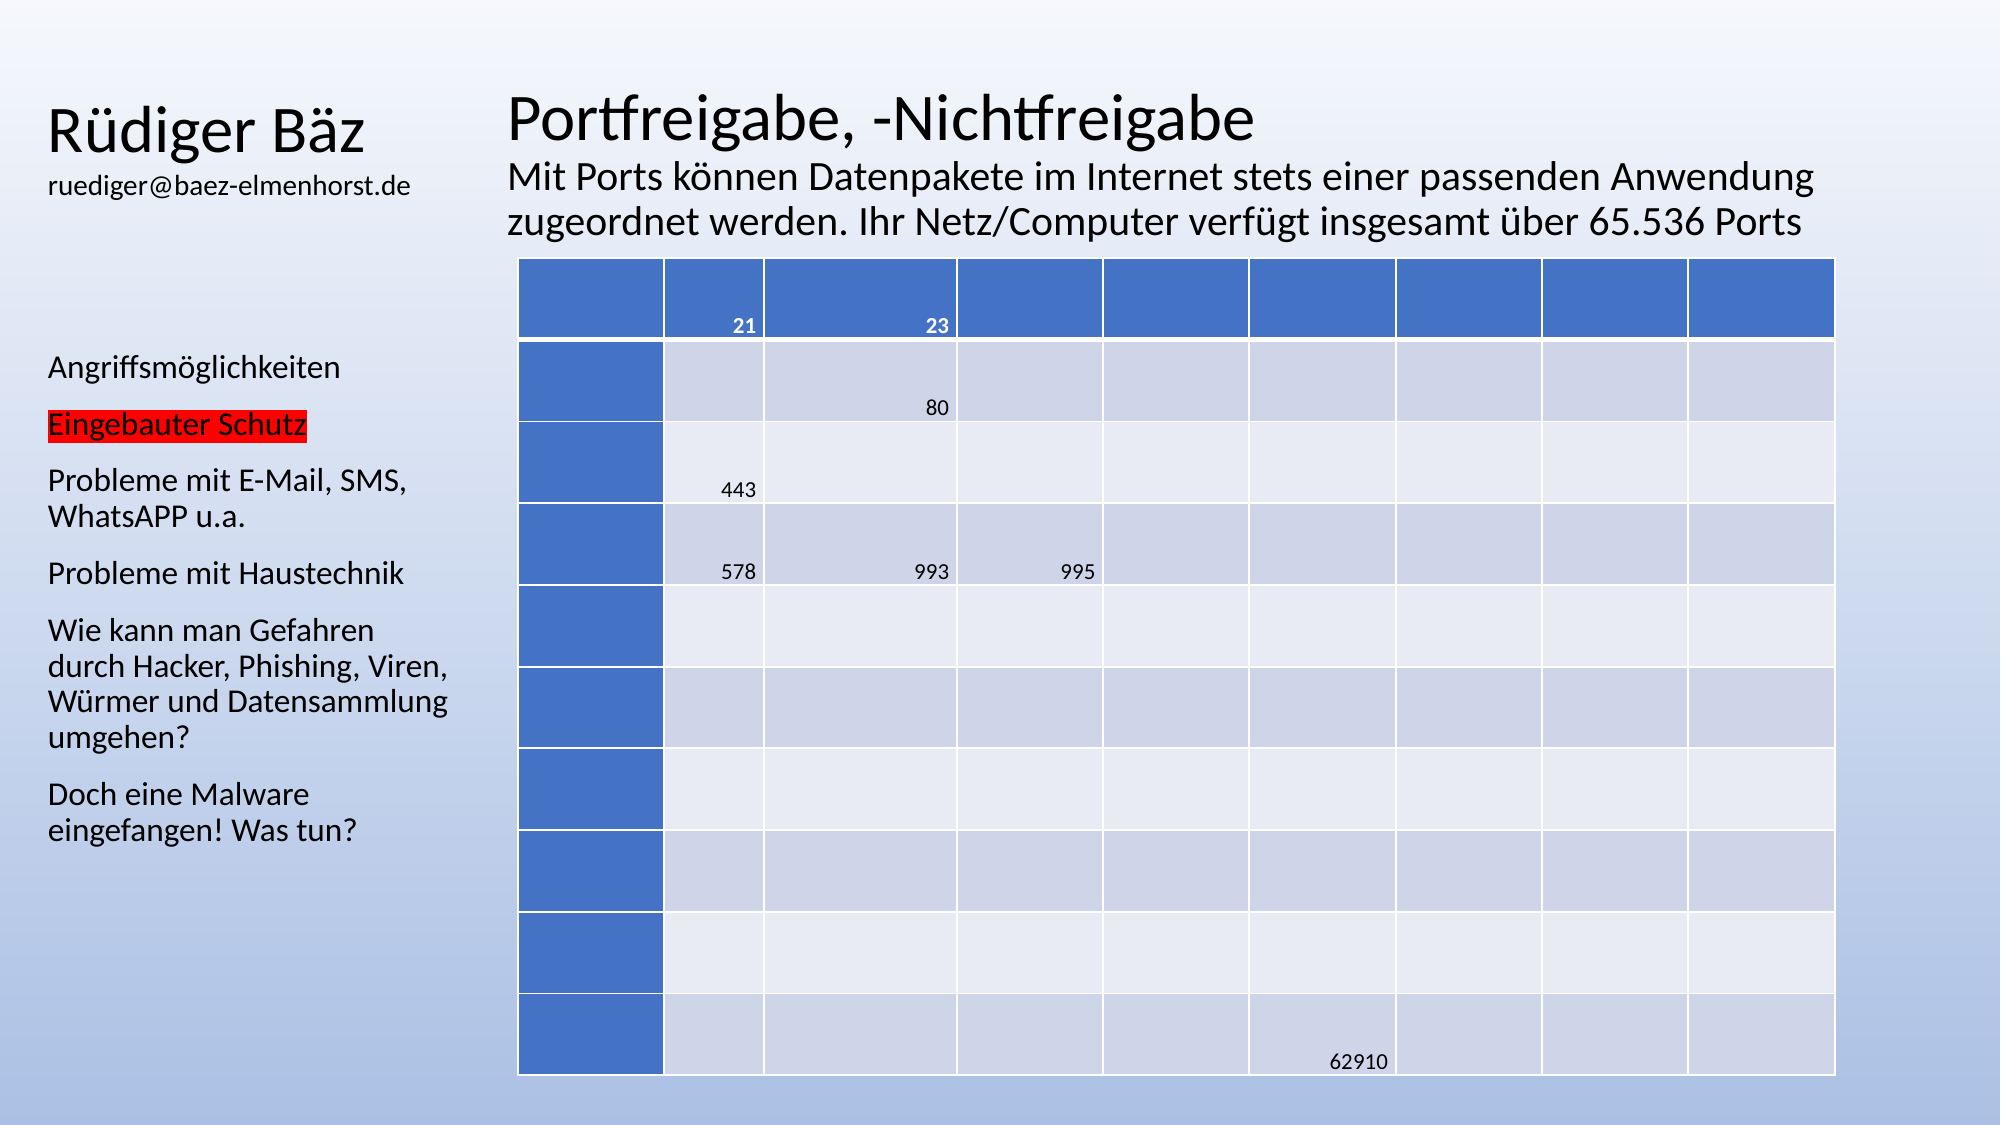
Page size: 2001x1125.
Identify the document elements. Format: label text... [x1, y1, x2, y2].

table_cell [665, 913, 763, 993]
table_cell [1689, 504, 1834, 584]
table_cell [958, 913, 1102, 993]
table_cell [1104, 668, 1248, 747]
table_cell [1104, 831, 1248, 911]
table_cell [1689, 586, 1834, 666]
table_cell [519, 422, 663, 502]
table_cell [519, 668, 663, 747]
table_cell [1250, 422, 1395, 502]
table_cell [519, 994, 663, 1074]
list Portfreigabe, -Nichtfreigabe Mit Ports können Datenpakete im Internet stets einer passenden Anwendung zugeordnet werden. Ihr Netz/Computer verfügt insgesamt über 65.536 Ports [492, 75, 1943, 1076]
table_cell [1543, 994, 1687, 1074]
table_header [958, 259, 1102, 337]
table_cell [1250, 586, 1395, 666]
table_cell [665, 586, 763, 666]
table_cell [1250, 342, 1395, 421]
table_header 21 [665, 259, 763, 337]
table_cell [665, 831, 763, 911]
table_cell [1250, 668, 1395, 747]
table_cell [665, 342, 763, 421]
list Angriffsmöglichkeiten Eingebauter Schutz Probleme mit E-Mail, SMS, WhatsAPP u.a. Probleme mit Haustechnik Wie kann man Gefahren durch Hacker, Phishing, Viren, Würmer und Datensammlung umgehen? Doch eine Malware eingefangen! Was tun? [32, 342, 465, 1076]
table_cell [958, 994, 1102, 1074]
table_cell [519, 342, 663, 421]
table_cell [765, 668, 956, 747]
table_cell [1543, 831, 1687, 911]
table_cell [958, 749, 1102, 829]
table_cell 62910 [1250, 994, 1395, 1074]
table_cell [1104, 994, 1248, 1074]
title Rüdiger Bäz ruediger@baez-elmenhorst.de [32, 75, 465, 209]
table_cell [519, 749, 663, 829]
table_cell [1250, 749, 1395, 829]
table_cell [1250, 831, 1395, 911]
table_header [1543, 259, 1687, 337]
table_cell [1397, 422, 1541, 502]
table_header 23 [765, 259, 956, 337]
table_cell [1689, 422, 1834, 502]
table_cell [519, 831, 663, 911]
table_cell [1104, 422, 1248, 502]
table_cell [1104, 342, 1248, 421]
table_header [1689, 259, 1834, 337]
table_cell [765, 994, 956, 1074]
table_cell [1543, 342, 1687, 421]
table_cell [1397, 586, 1541, 666]
table_cell 993 [765, 504, 956, 584]
table_cell [519, 913, 663, 993]
table_cell [1689, 913, 1834, 993]
table_cell [1543, 422, 1687, 502]
table_cell [958, 586, 1102, 666]
table_cell [1397, 994, 1541, 1074]
table_cell [1543, 913, 1687, 993]
table_cell [665, 668, 763, 747]
table_cell [765, 913, 956, 993]
table_cell [1397, 504, 1541, 584]
table_cell [1397, 668, 1541, 747]
table_cell [1543, 504, 1687, 584]
table_cell [958, 668, 1102, 747]
table_cell 995 [958, 504, 1102, 584]
table_cell [1543, 586, 1687, 666]
table_cell [1397, 749, 1541, 829]
table_cell [1250, 913, 1395, 993]
table_header [519, 259, 663, 337]
table_cell [958, 831, 1102, 911]
table_cell [1543, 749, 1687, 829]
table_cell [765, 831, 956, 911]
table_cell [1397, 913, 1541, 993]
table_header [1397, 259, 1541, 337]
table_cell [519, 586, 663, 666]
table_cell [958, 342, 1102, 421]
table_cell [1543, 668, 1687, 747]
table_header [1250, 259, 1395, 337]
table_cell [1689, 668, 1834, 747]
table_cell [1689, 831, 1834, 911]
table_cell [1104, 586, 1248, 666]
table_cell [1104, 504, 1248, 584]
table_cell [519, 504, 663, 584]
table_cell 443 [665, 422, 763, 502]
table_cell [665, 749, 763, 829]
table_cell [1397, 342, 1541, 421]
table_cell [1689, 342, 1834, 421]
table_cell [958, 422, 1102, 502]
table_cell [1250, 504, 1395, 584]
table_cell [765, 586, 956, 666]
table_cell [1104, 913, 1248, 993]
table_cell 578 [665, 504, 763, 584]
table_cell [765, 422, 956, 502]
table_cell 80 [765, 342, 956, 421]
table_cell [1689, 994, 1834, 1074]
table_cell [1104, 749, 1248, 829]
table_header [1104, 259, 1248, 337]
table_cell [1689, 749, 1834, 829]
table_cell [1397, 831, 1541, 911]
table_cell [765, 749, 956, 829]
table_cell [665, 994, 763, 1074]
